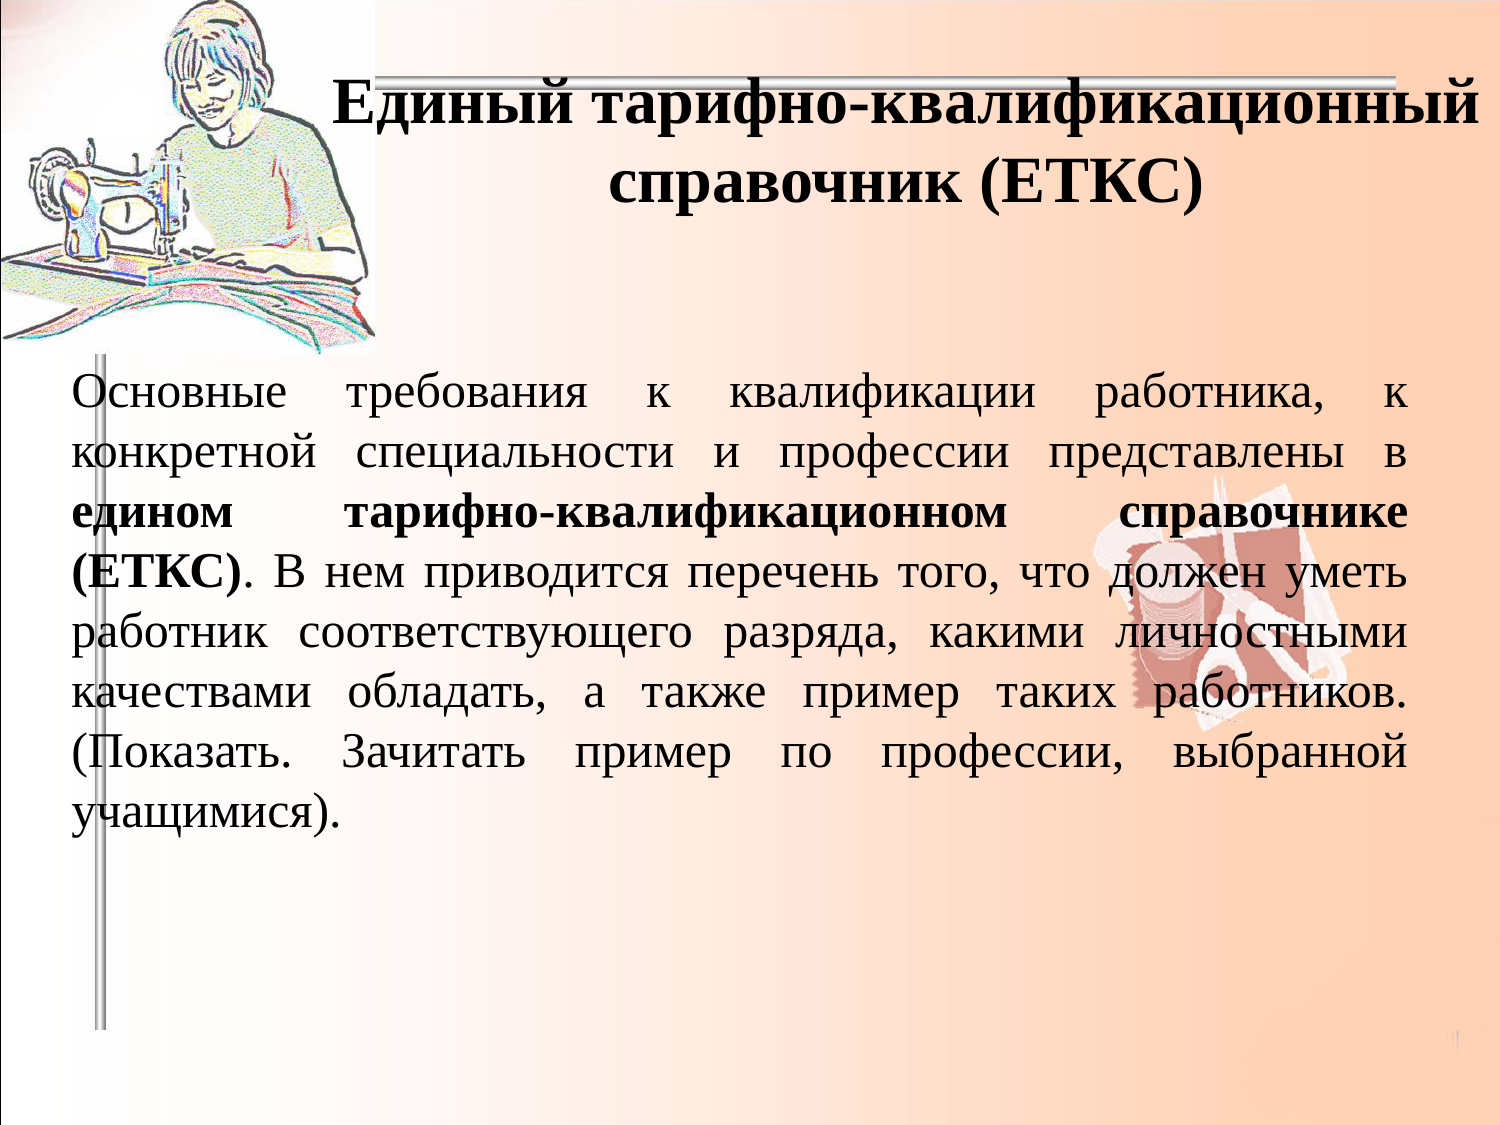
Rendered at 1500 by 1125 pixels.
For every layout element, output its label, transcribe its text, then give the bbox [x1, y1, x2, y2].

picture [0, 0, 1500, 1125]
title Единый тарифно-квалификационный справочник (ЕТКС) [313, 42, 1500, 231]
list Основные требования к квалификации работника, к конкретной специальности и профессии представлены в едином тарифно-квалификационном справочнике (ЕТКС). В нем приводится перечень того, что должен уметь работник соответствующего разряда, какими личностными качествами обладать, а также пример таких работников. (Показать. Зачитать пример по профессии, выбранной учащимися). [0, 349, 1424, 1037]
